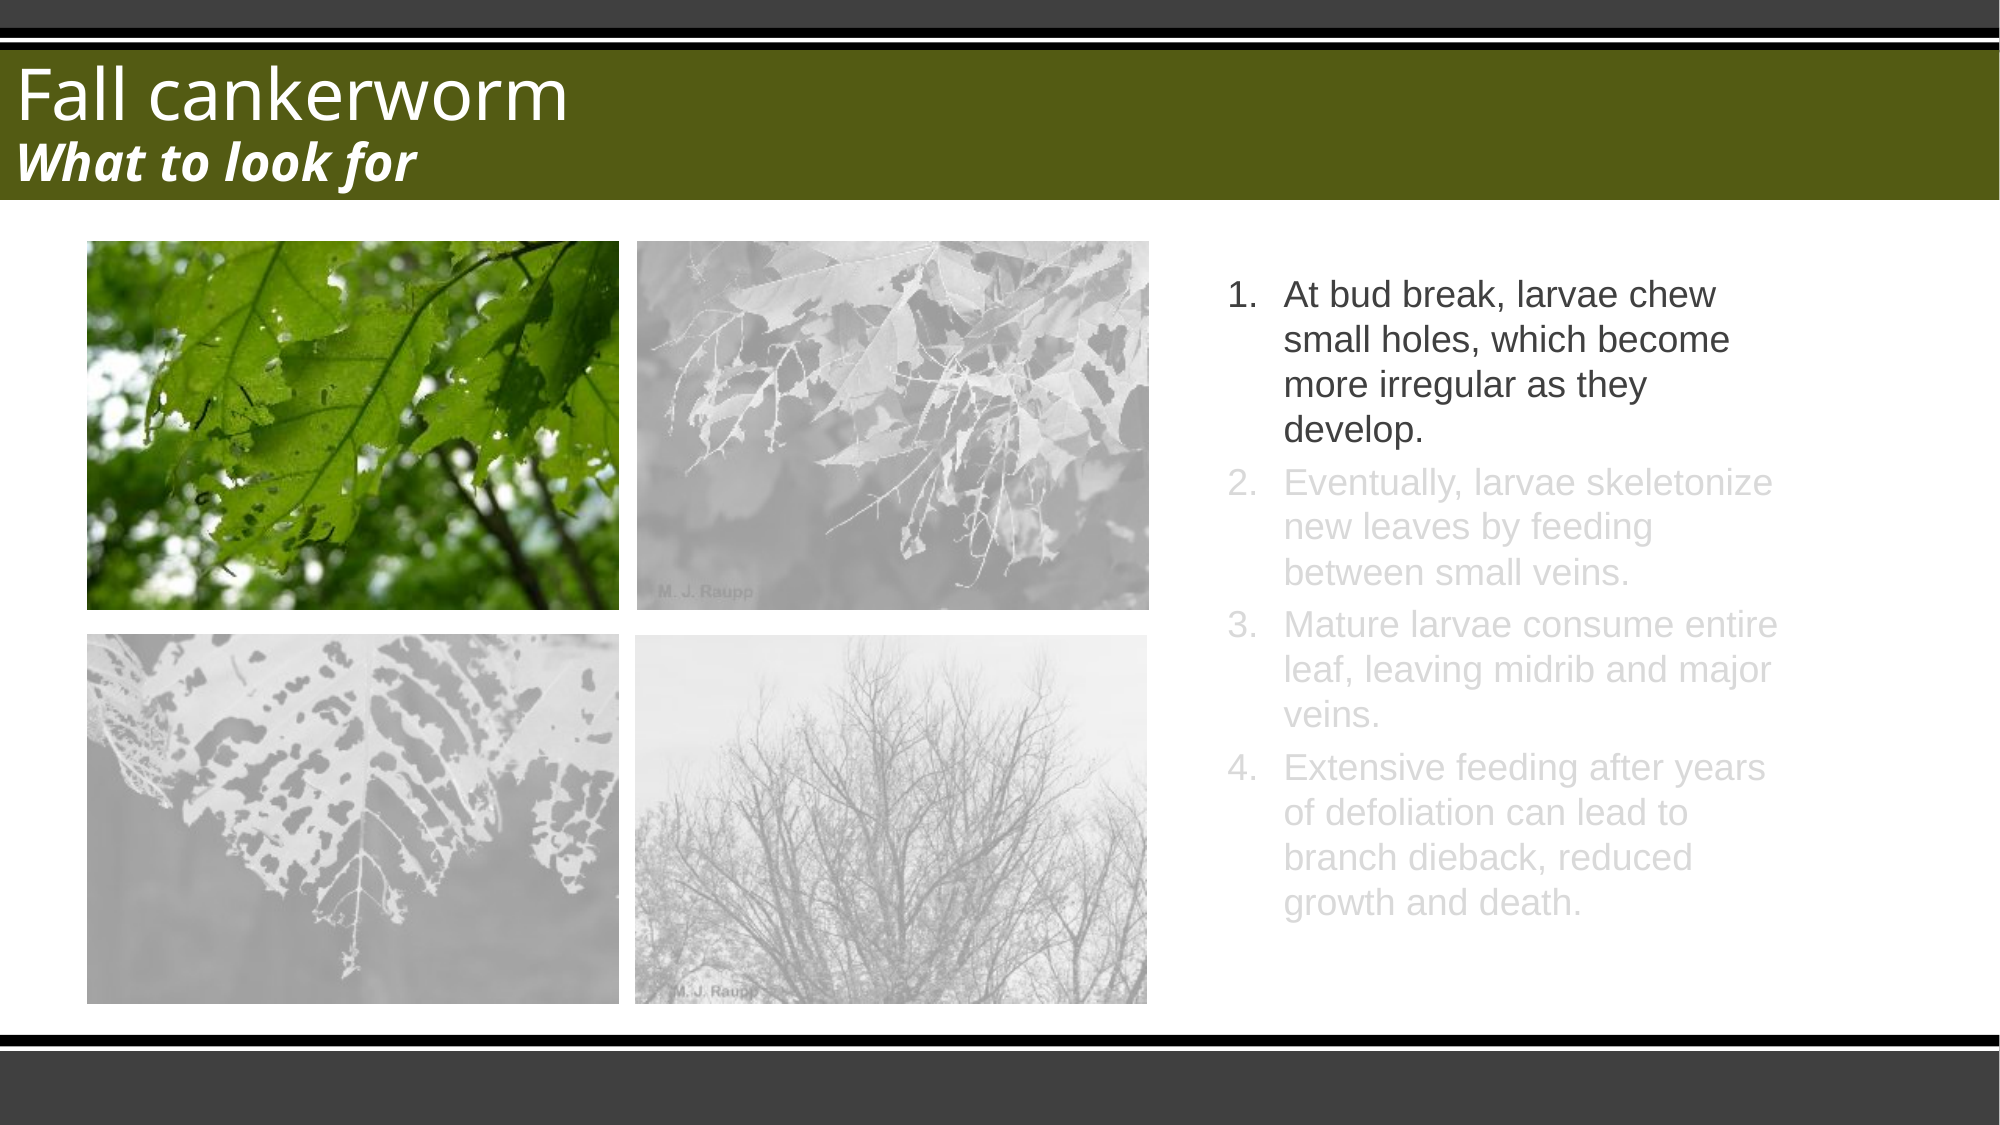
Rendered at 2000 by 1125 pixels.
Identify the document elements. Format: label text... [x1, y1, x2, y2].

picture [634, 634, 1148, 1004]
title Fall cankerworm What to look for [0, 50, 2000, 200]
picture [86, 240, 619, 611]
picture [636, 240, 1150, 611]
picture [86, 634, 619, 1004]
text_box At bud break, larvae chew small holes, which become more irregular as they develop. Eventually, larvae skeletonize new leaves by feeding between small veins. Mature larvae consume entire leaf, leaving midrib and major veins. Extensive feeding after years of defoliation can lead to branch dieback, reduced growth and death. [1212, 262, 1801, 1040]
